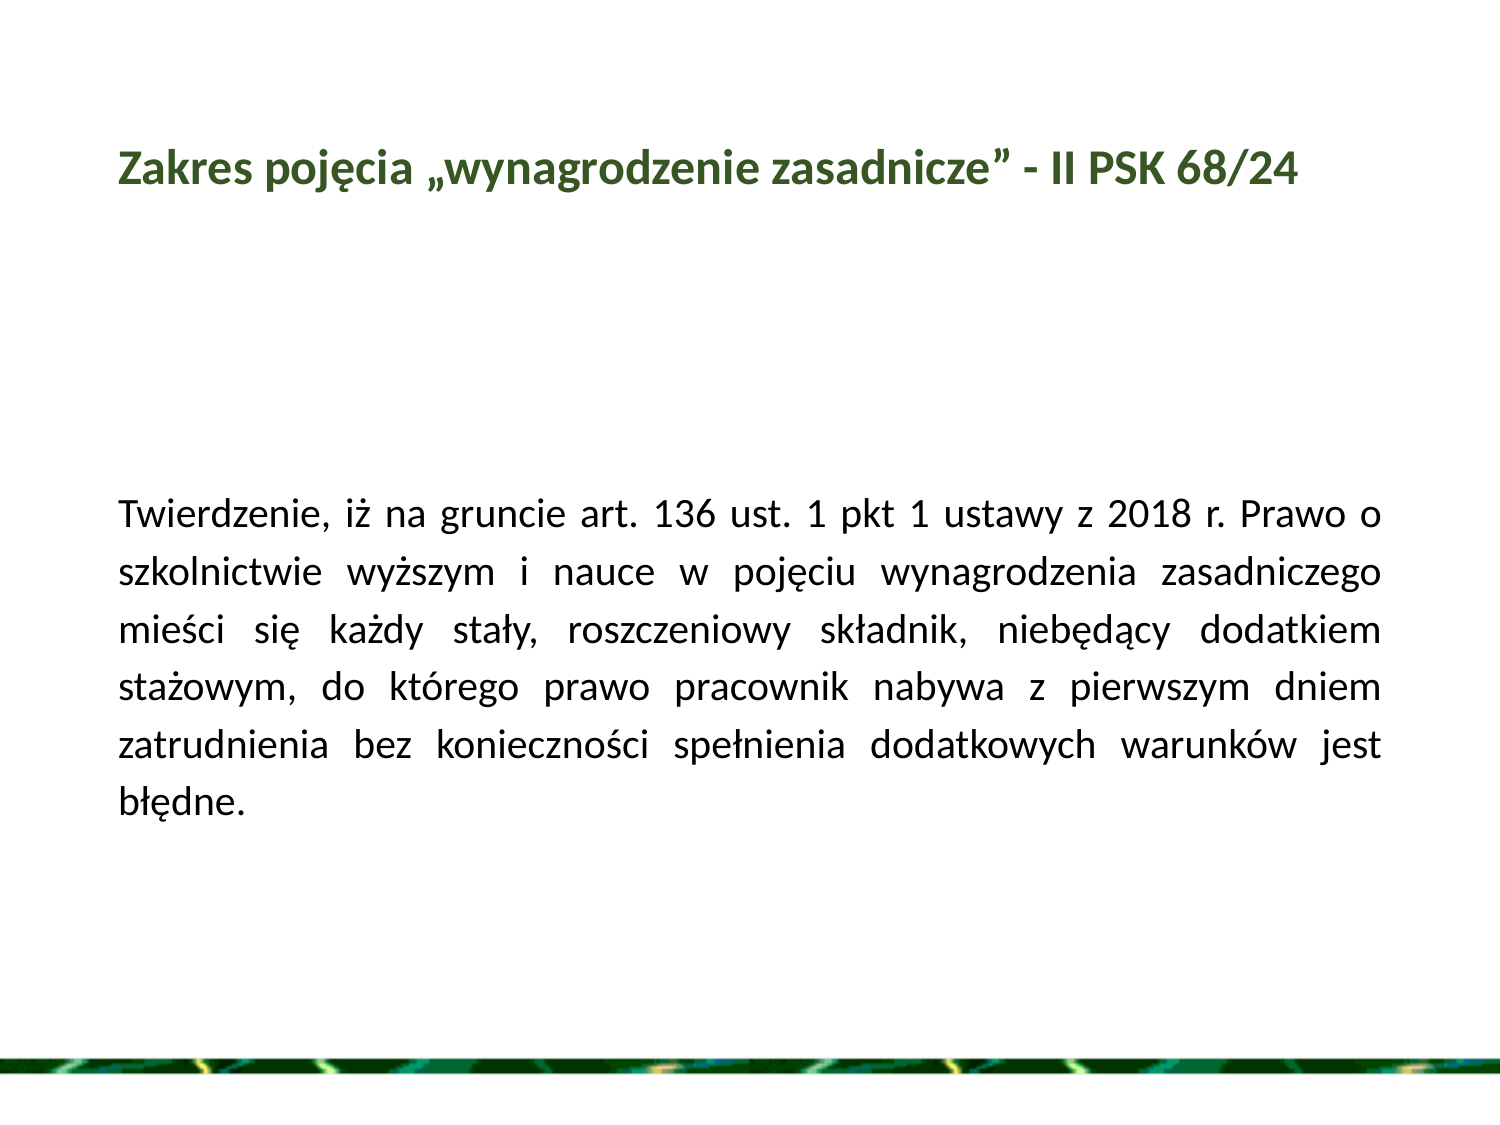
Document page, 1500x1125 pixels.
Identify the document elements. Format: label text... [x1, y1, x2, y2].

picture [0, 1054, 1500, 1080]
list Twierdzenie, iż na gruncie art. 136 ust. 1 pkt 1 ustawy z 2018 r. Prawo o szkolnictwie wyższym i nauce w pojęciu wynagrodzenia zasadniczego mieści się każdy stały, roszczeniowy składnik, niebędący dodatkiem stażowym, do którego prawo pracownik nabywa z pierwszym dniem zatrudnienia bez konieczności spełnienia dodatkowych warunków jest błędne. [103, 299, 1397, 1014]
title Zakres pojęcia „wynagrodzenie zasadnicze” - II PSK 68/24 [103, 59, 1397, 278]
